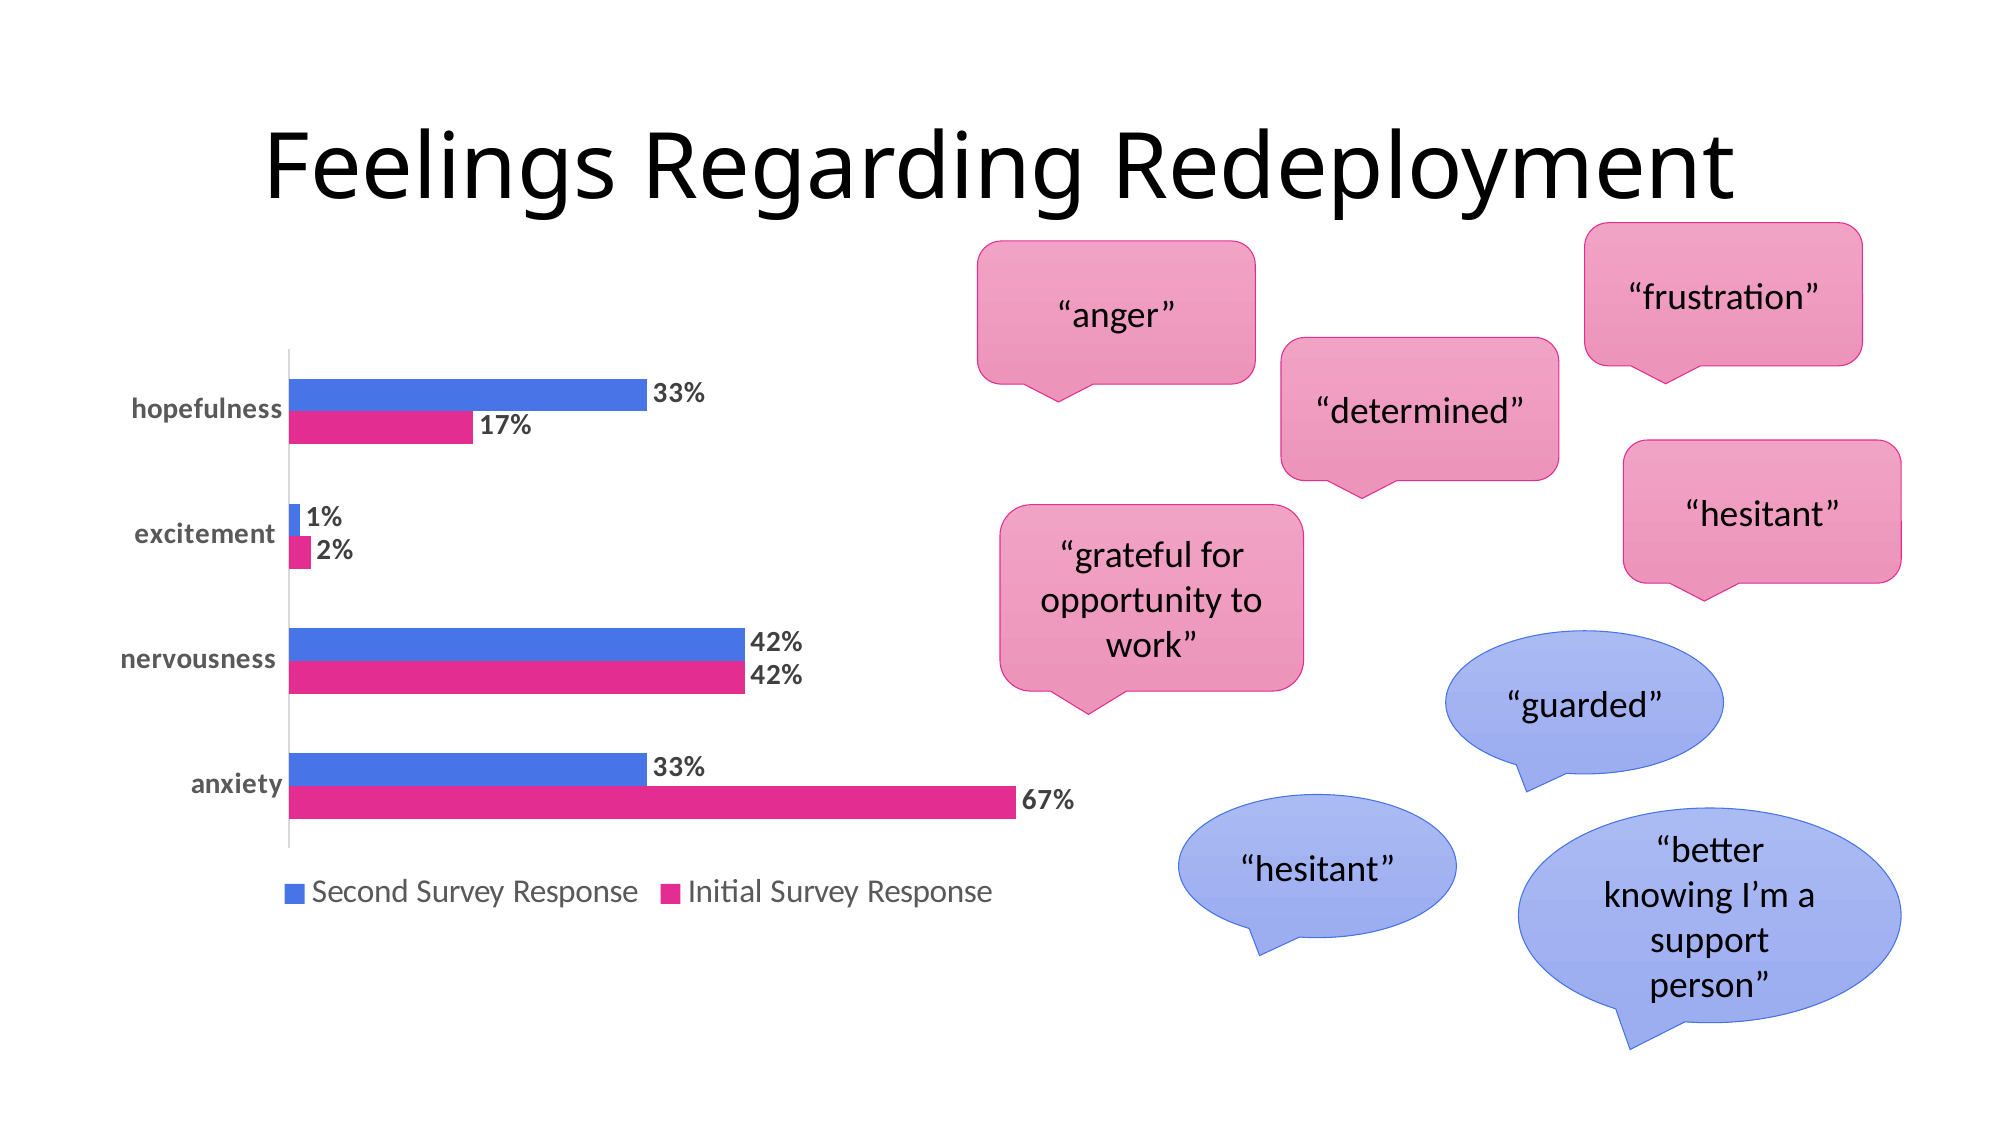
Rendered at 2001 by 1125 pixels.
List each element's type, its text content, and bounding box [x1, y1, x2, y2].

text_box “determined” [1280, 336, 1560, 500]
text_box “hesitant” [1179, 793, 1457, 957]
text_box “grateful for opportunity to work” [1179, 504, 1305, 692]
text_box “frustration” [1584, 222, 1864, 385]
text_box “guarded” [1445, 630, 1725, 793]
text_box “anger” [976, 240, 1256, 385]
text_box “better knowing I’m a support person” [1517, 807, 1902, 1051]
chart [98, 337, 1179, 918]
title Feelings Regarding Redeployment [137, 59, 1863, 278]
text_box “hesitant” [1622, 439, 1902, 602]
